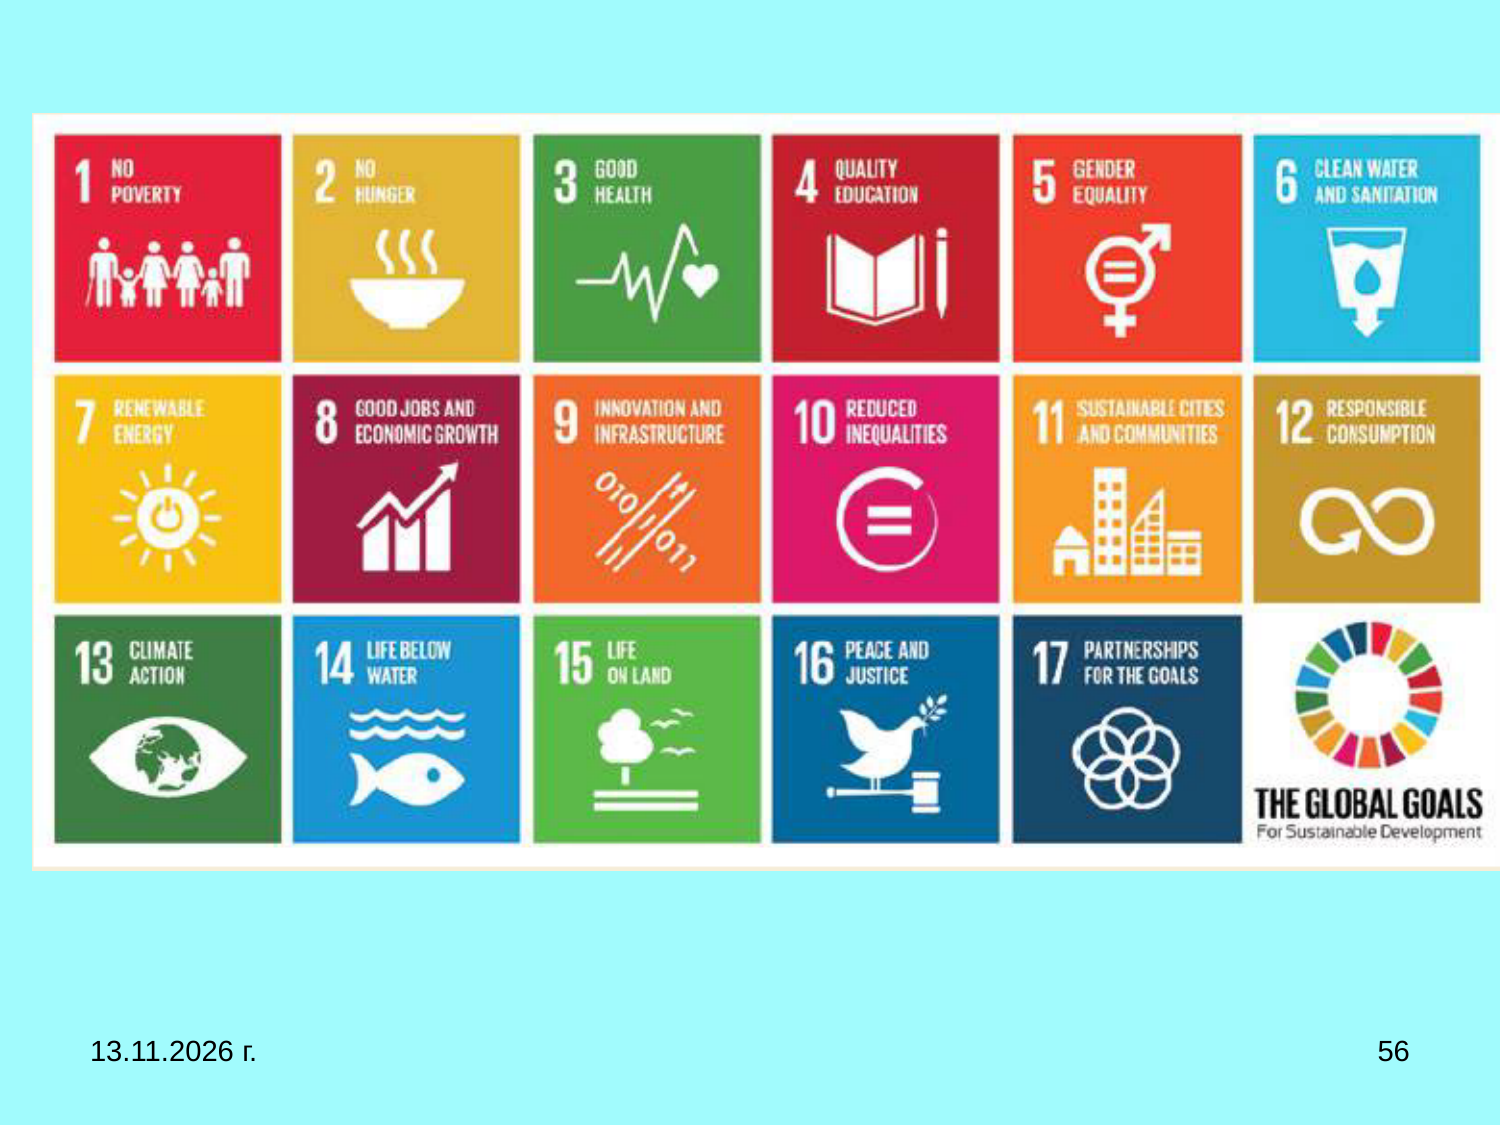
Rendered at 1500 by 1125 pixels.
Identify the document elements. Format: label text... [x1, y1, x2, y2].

picture [32, 113, 1500, 871]
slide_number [75, 1024, 425, 1103]
slide_number 56 [1074, 1024, 1425, 1103]
